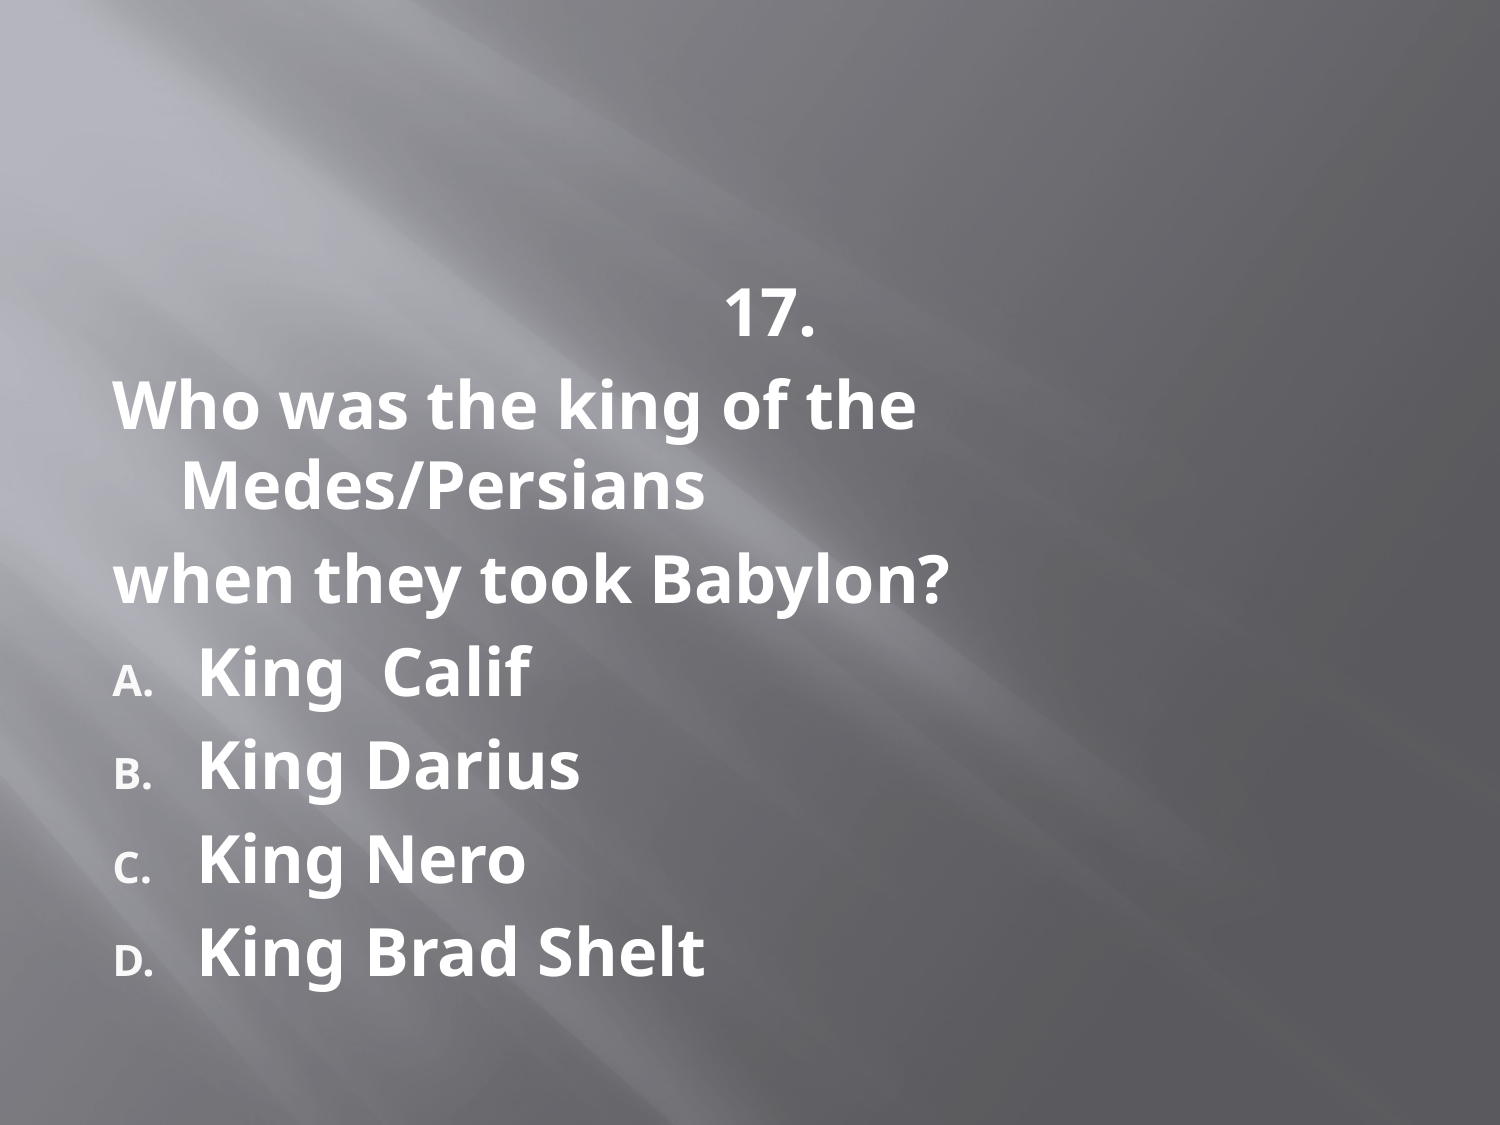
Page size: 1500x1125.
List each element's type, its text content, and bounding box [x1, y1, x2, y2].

list 17. Who was the king of the Medes/Persians when they took Babylon? King Calif King Darius King Nero King Brad Shelt [75, 262, 1425, 1035]
